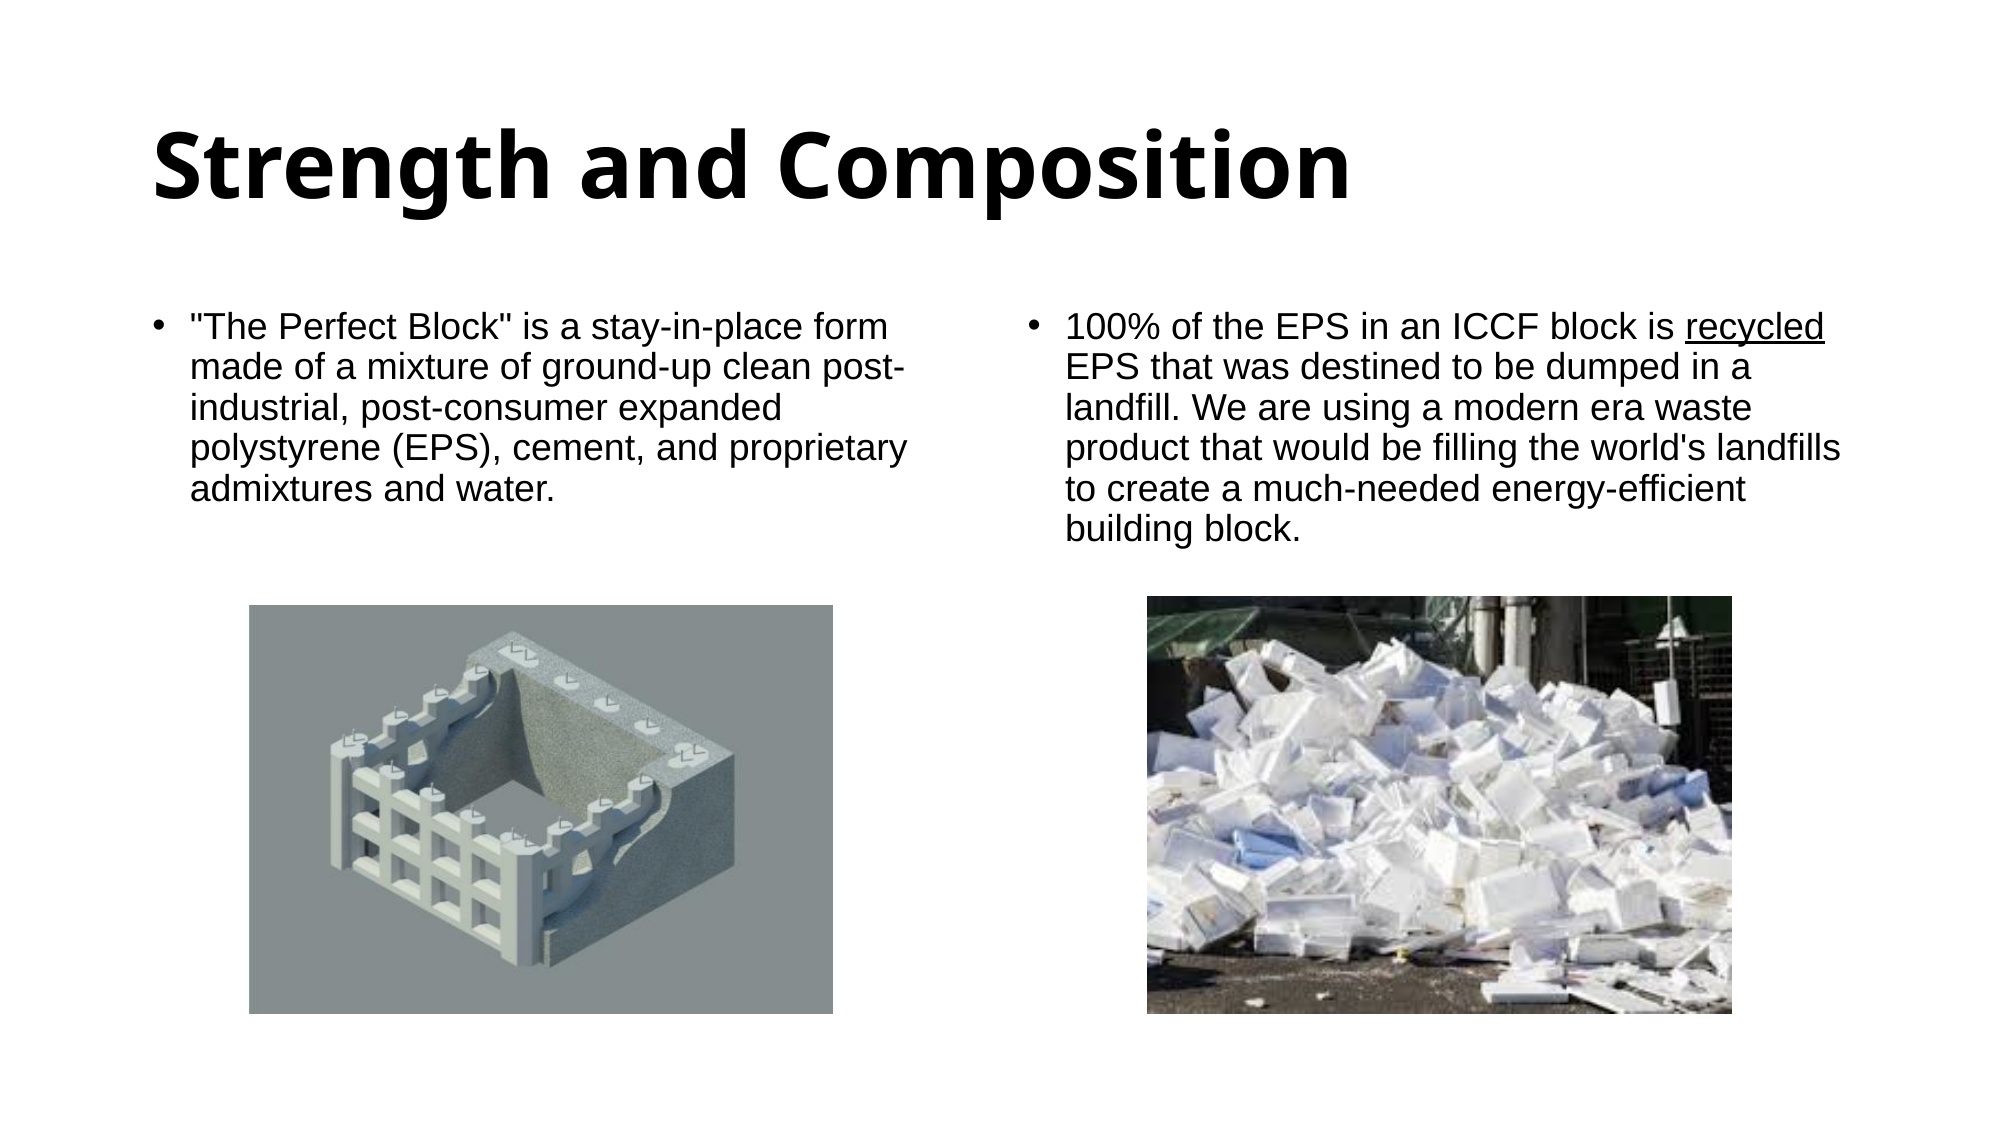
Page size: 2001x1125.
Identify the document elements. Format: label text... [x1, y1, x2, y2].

picture [248, 605, 833, 1014]
list 100% of the EPS in an ICCF block is recycled EPS that was destined to be dumped in a landfill. We are using a modern era waste product that would be filling the world's landfills to create a much-needed energy-efficient building block. [1012, 299, 1863, 1014]
list "The Perfect Block" is a stay-in-place form made of a mixture of ground-up clean post-industrial, post-consumer expanded polystyrene (EPS), cement, and proprietary admixtures and water. [137, 299, 988, 1014]
title Strength and Composition [137, 59, 1863, 278]
picture [1147, 596, 1732, 1014]
